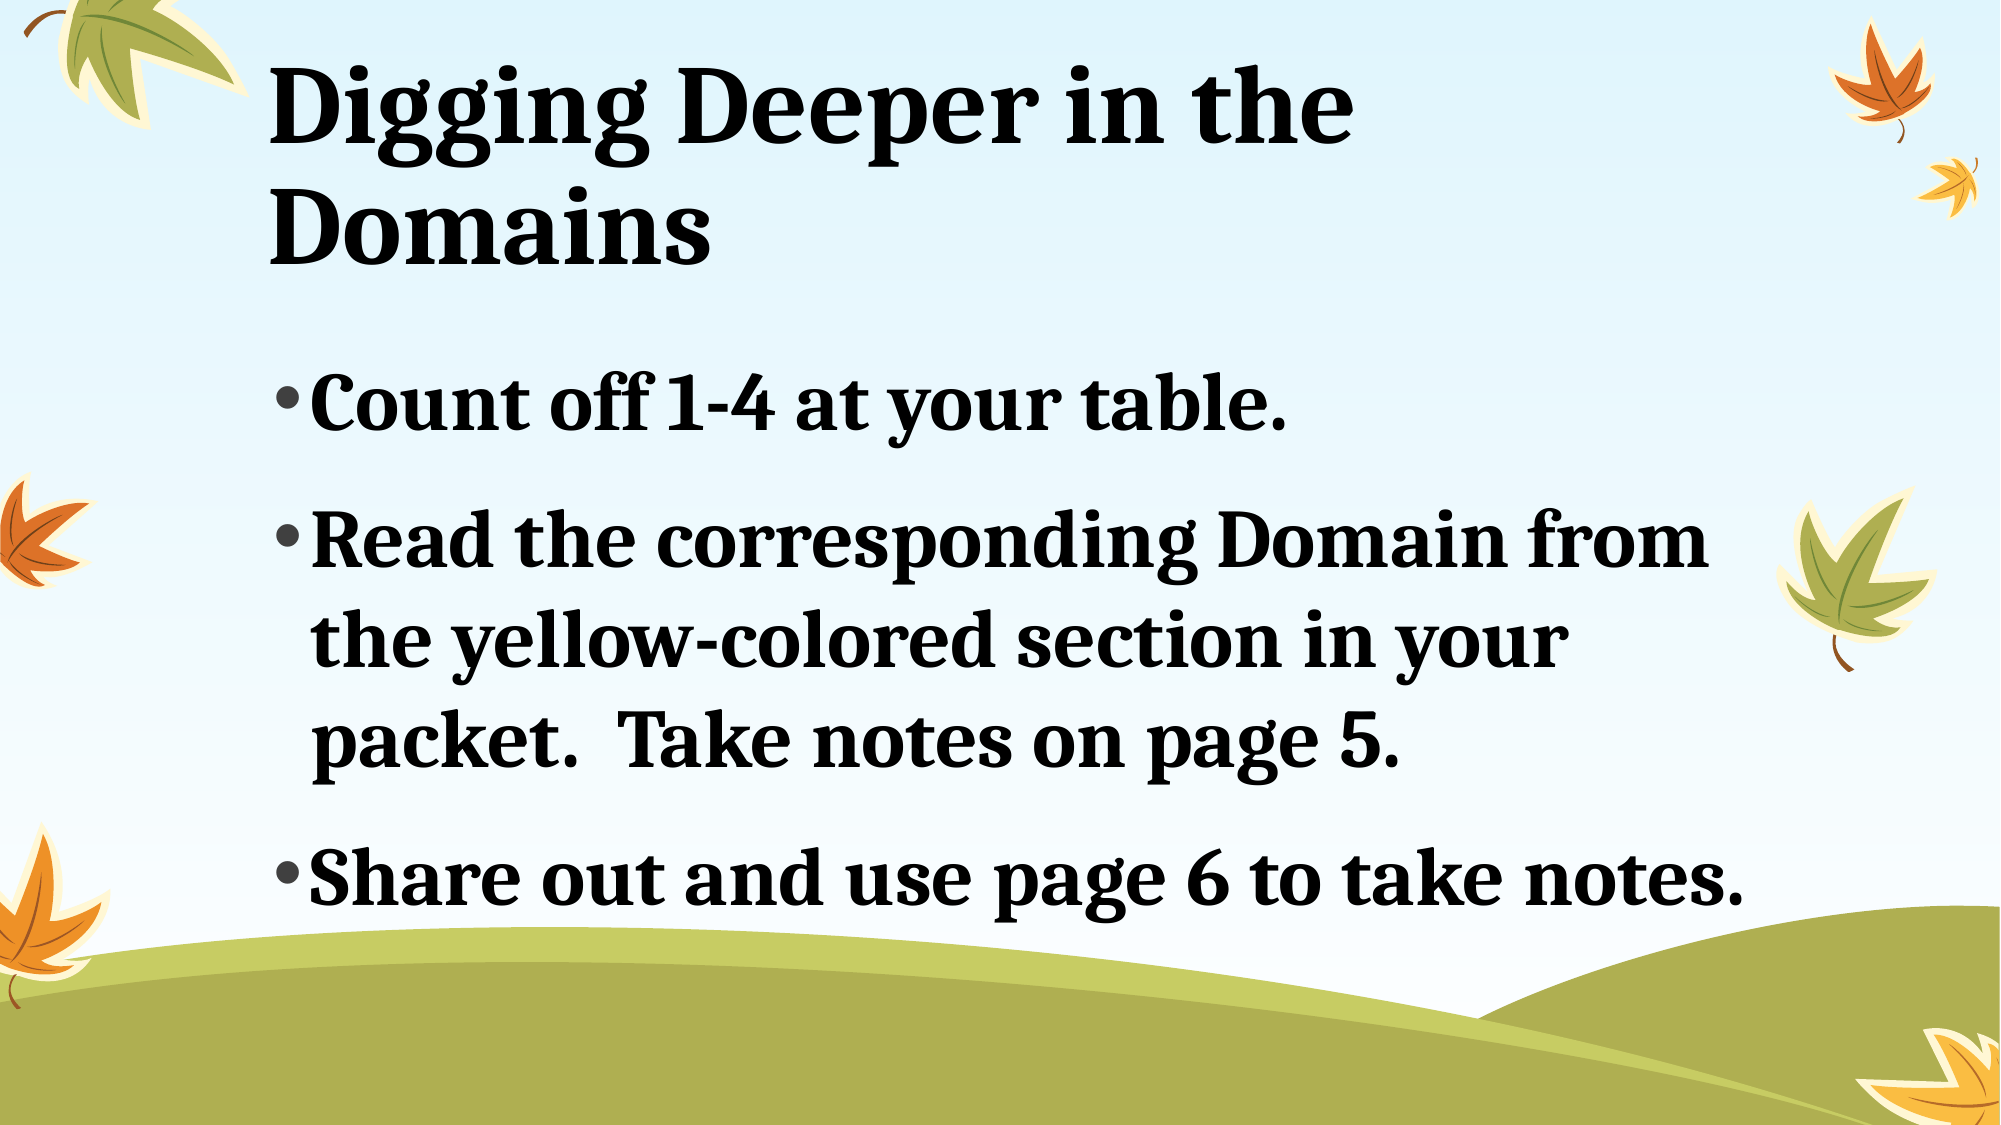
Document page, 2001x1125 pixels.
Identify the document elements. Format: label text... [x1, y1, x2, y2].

title Digging Deeper in the Domains [252, 94, 1803, 297]
list Count off 1-4 at your table. Read the corresponding Domain from the yellow-colored section in your packet. Take notes on page 5. Share out and use page 6 to take notes. [250, 339, 1800, 994]
